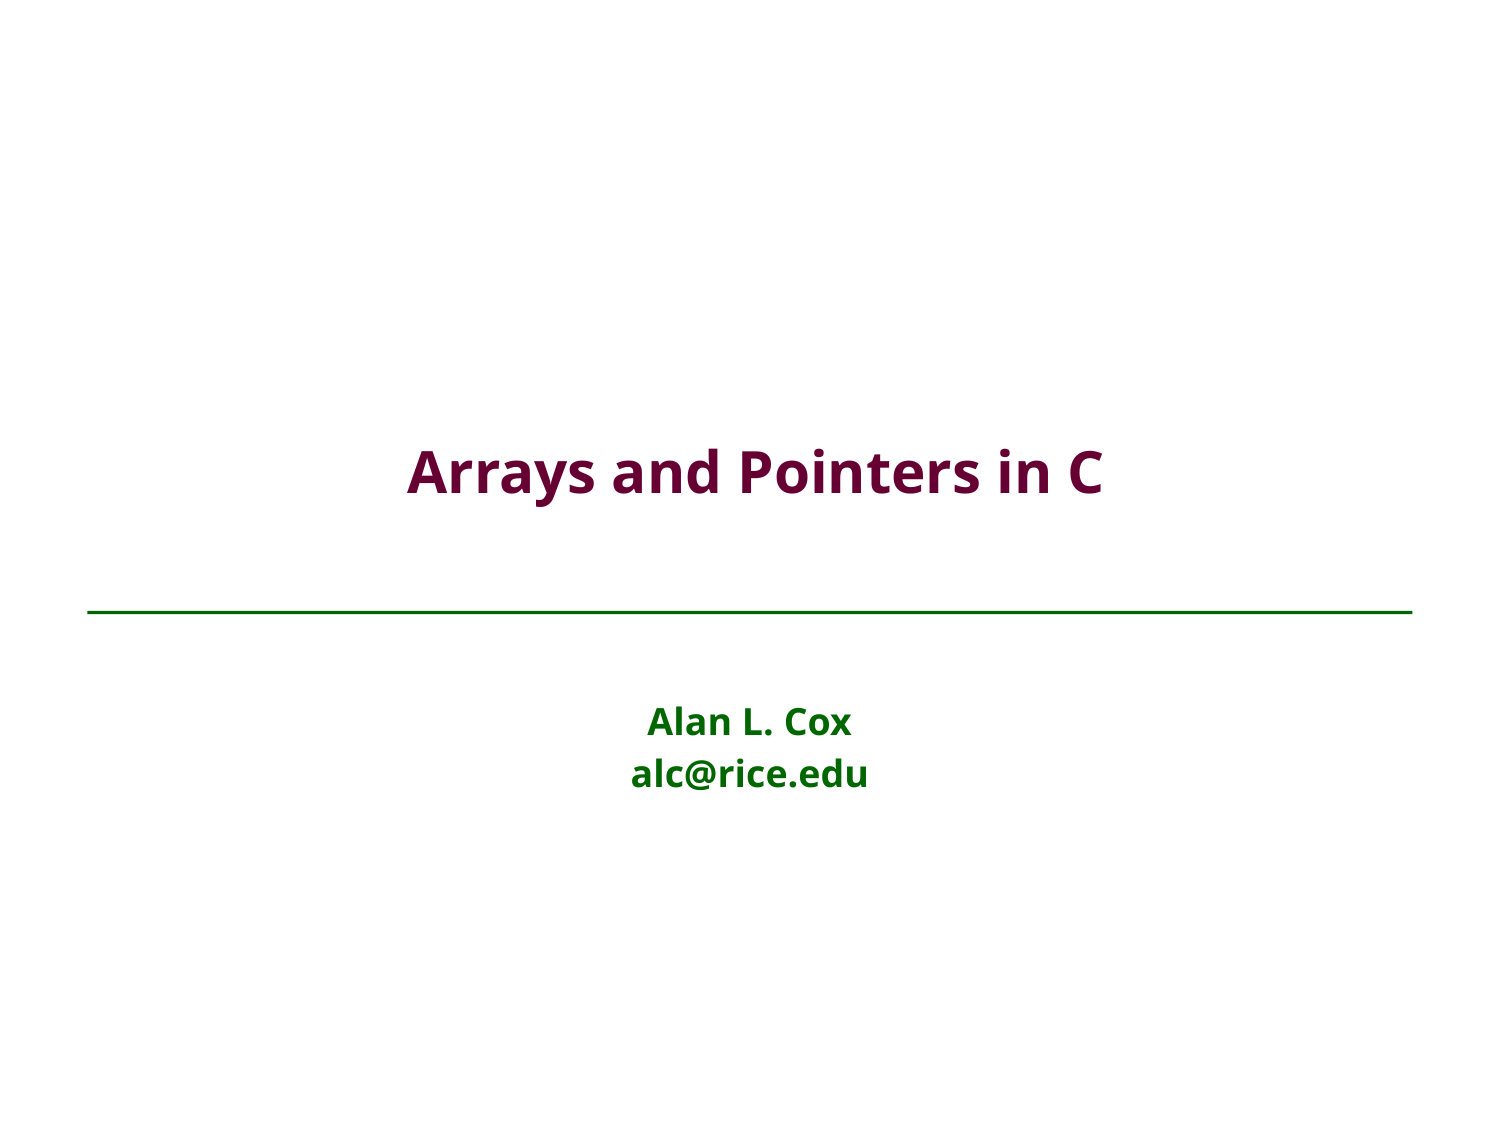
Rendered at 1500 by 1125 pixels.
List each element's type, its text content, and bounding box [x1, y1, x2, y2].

title Arrays and Pointers in C [12, 349, 1500, 591]
subtitle Alan L. Cox alc@rice.edu [225, 637, 1275, 925]
